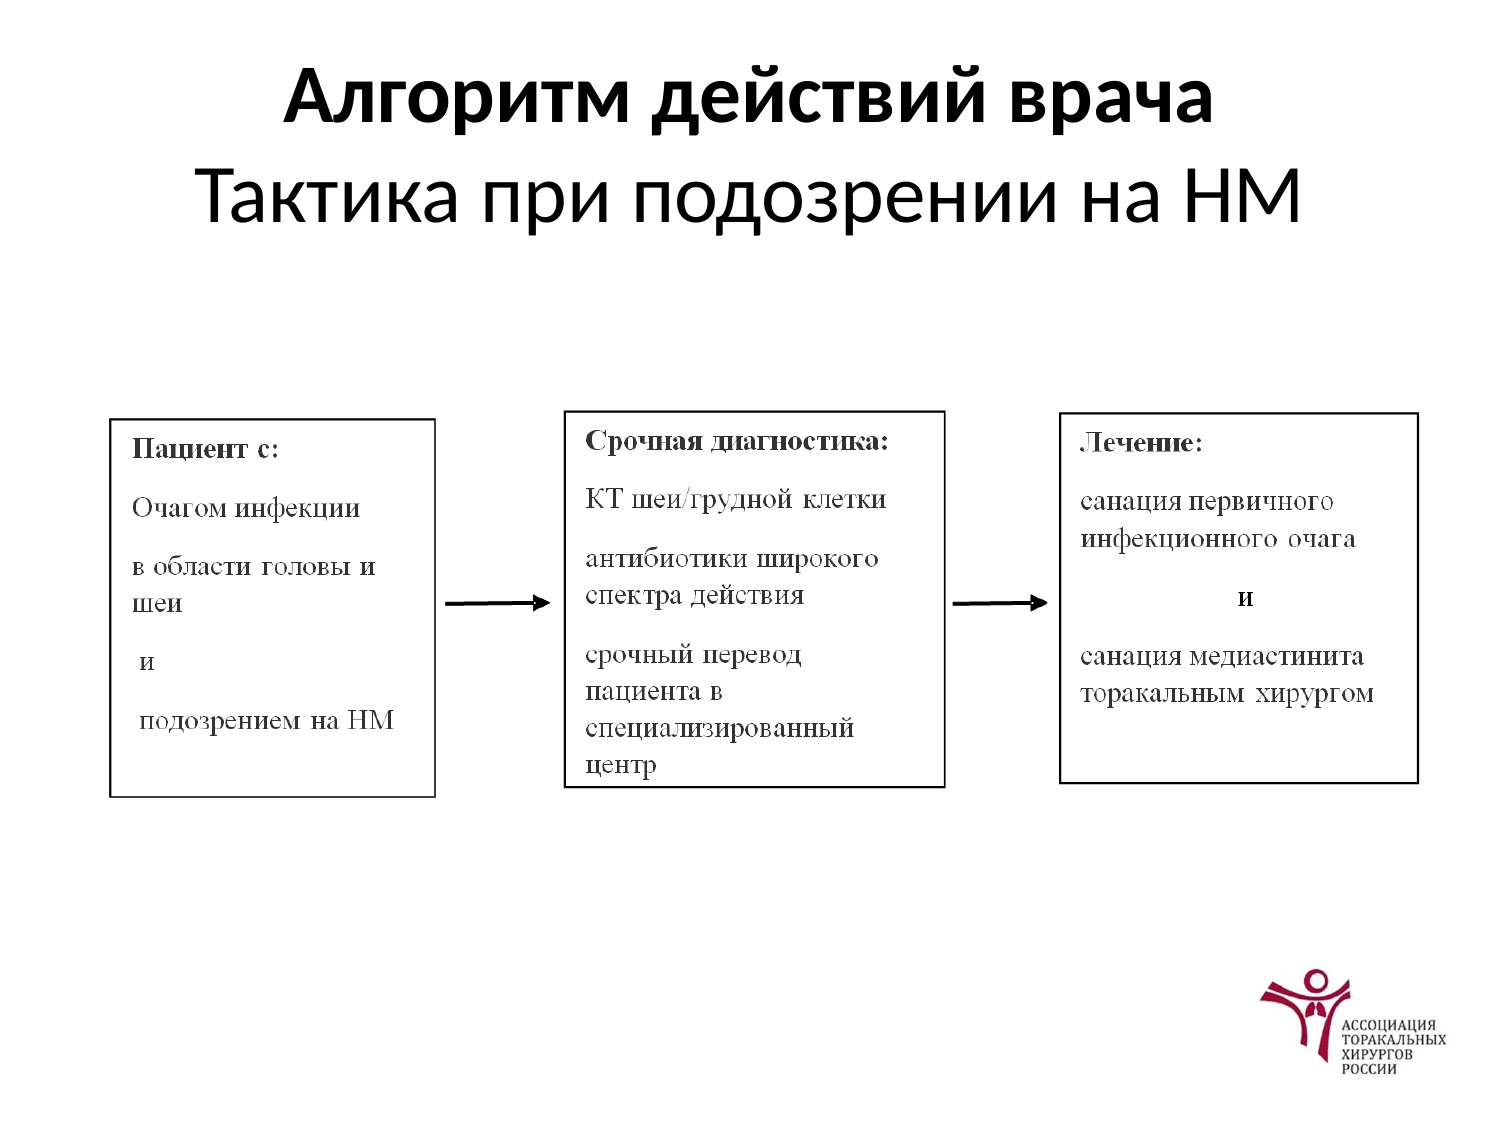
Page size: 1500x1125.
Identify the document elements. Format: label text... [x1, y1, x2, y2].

title Алгоритм действий врача Тактика при подозрении на НМ [75, 45, 1425, 233]
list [100, 408, 1440, 824]
picture [1257, 964, 1450, 1080]
